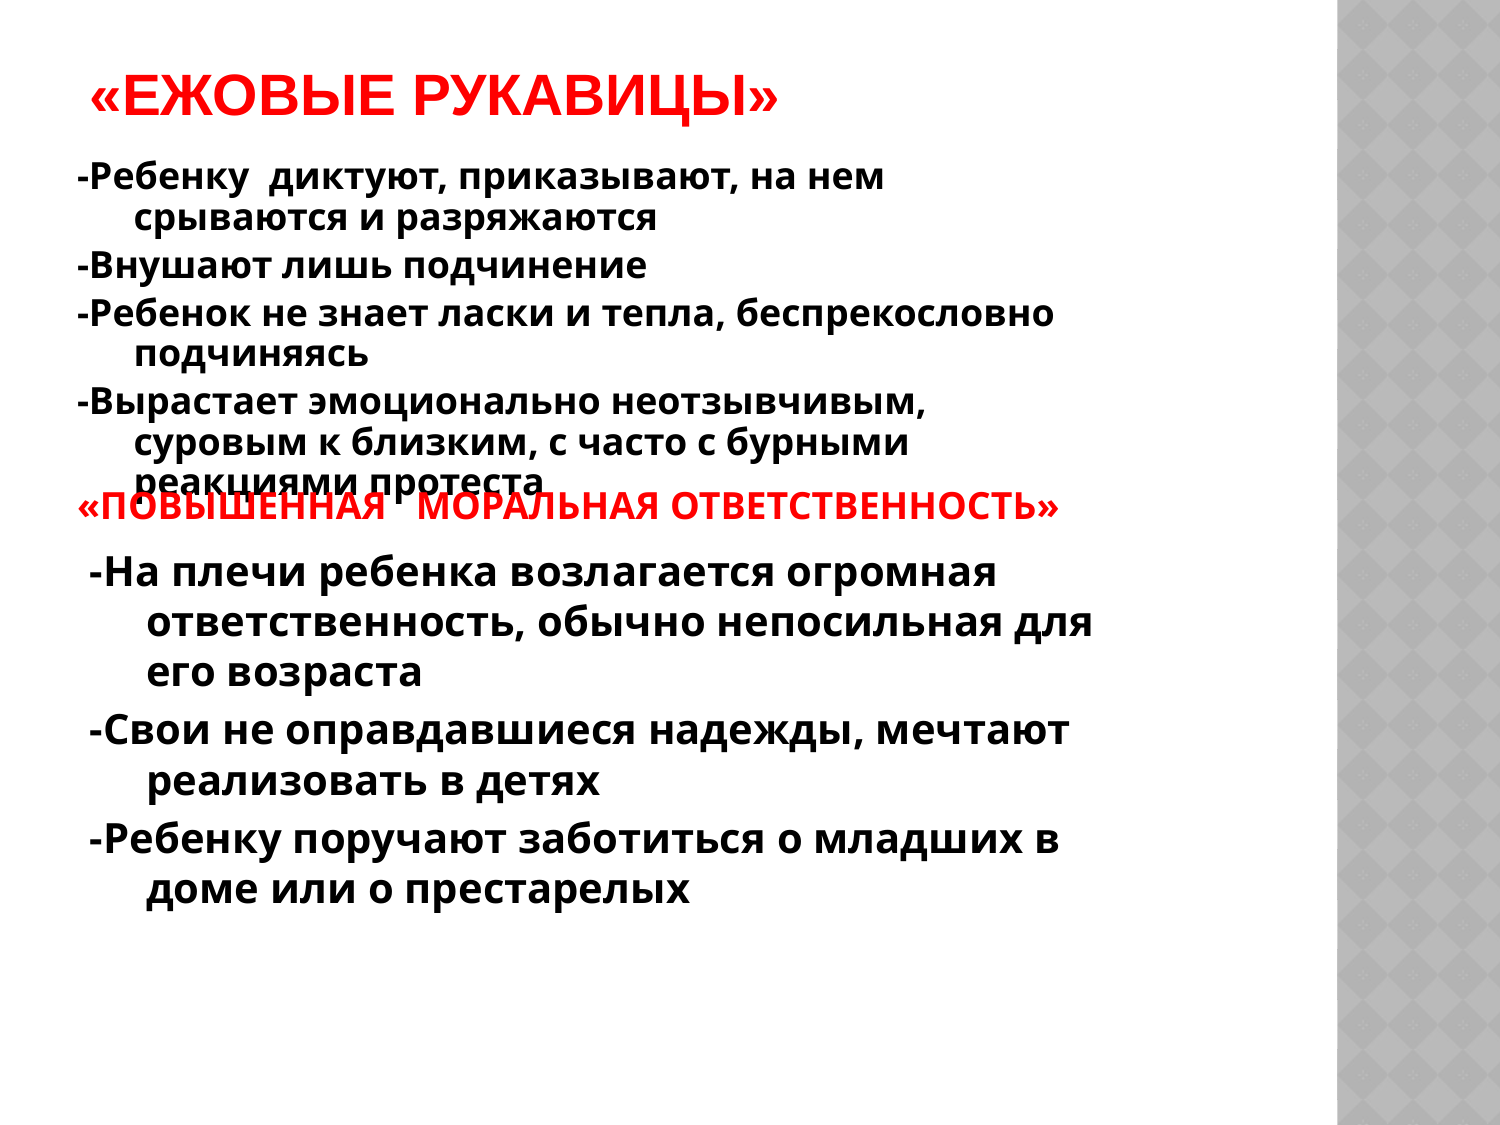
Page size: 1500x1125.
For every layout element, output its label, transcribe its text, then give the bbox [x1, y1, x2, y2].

text_box -На плечи ребенка возлагается огромная ответственность, обычно непосильная для его возраста -Свои не оправдавшиеся надежды, мечтают реализовать в детях -Ребенку поручают заботиться о младших в доме или о престарелых [74, 537, 1125, 920]
list «ЕЖОВЫЕ РУКАВИЦЫ» [75, 50, 1263, 750]
text_box «ПОВЫШЕННАЯ МОРАЛЬНАЯ ОТВЕТСТВЕННОСТЬ» [62, 474, 1125, 580]
text_box -Ребенку диктуют, приказывают, на нем срываются и разряжаются -Внушают лишь подчинение -Ребенок не знает ласки и тепла, беспрекословно подчиняясь -Вырастает эмоционально неотзывчивым, суровым к близким, с часто с бурными реакциями протеста [62, 149, 1125, 474]
